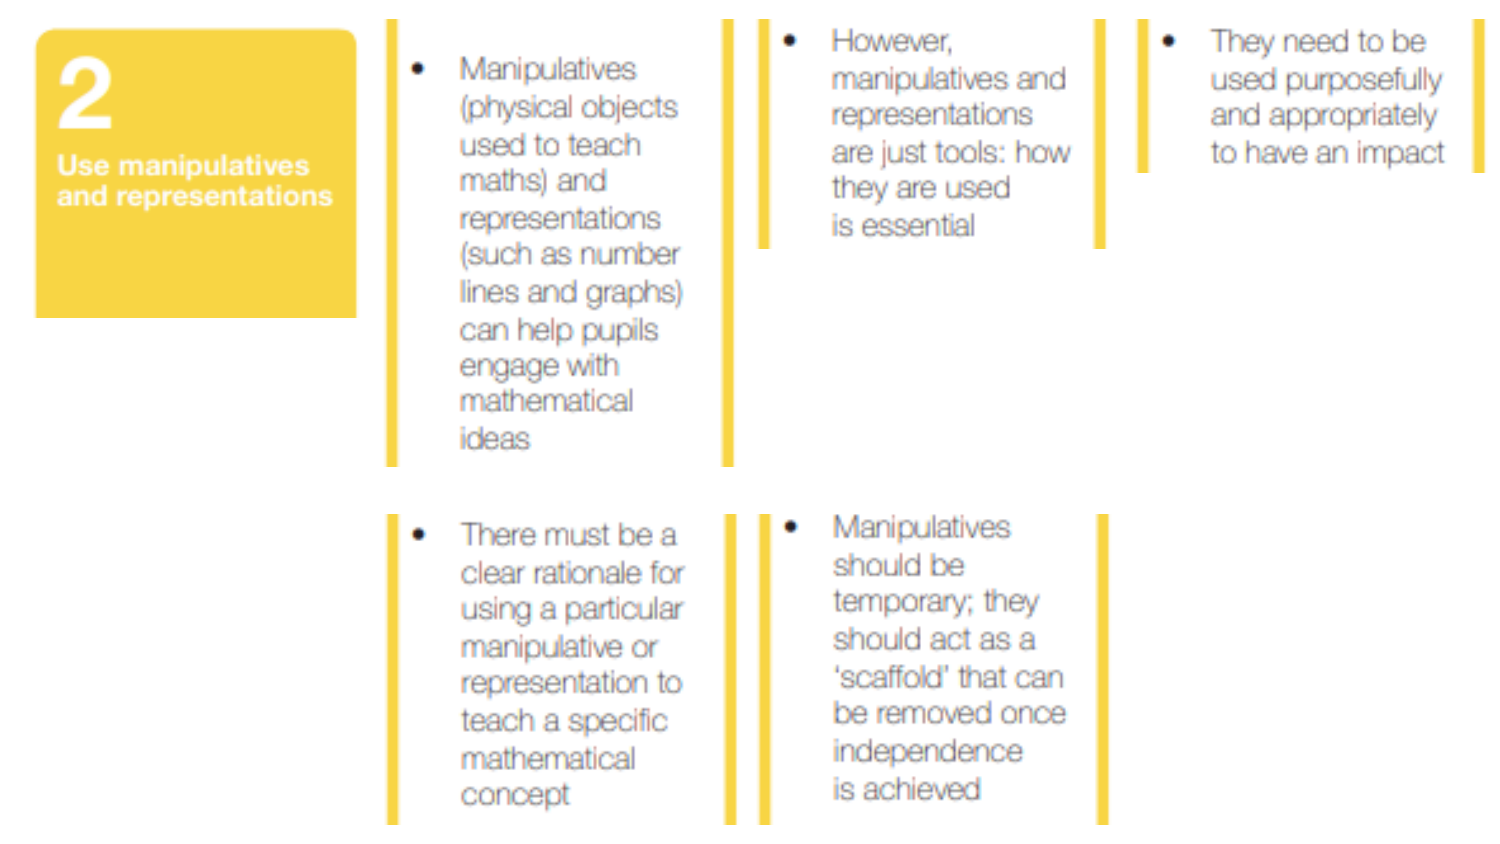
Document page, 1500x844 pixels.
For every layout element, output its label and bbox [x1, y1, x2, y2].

picture [21, 16, 1500, 467]
picture [370, 514, 1123, 825]
